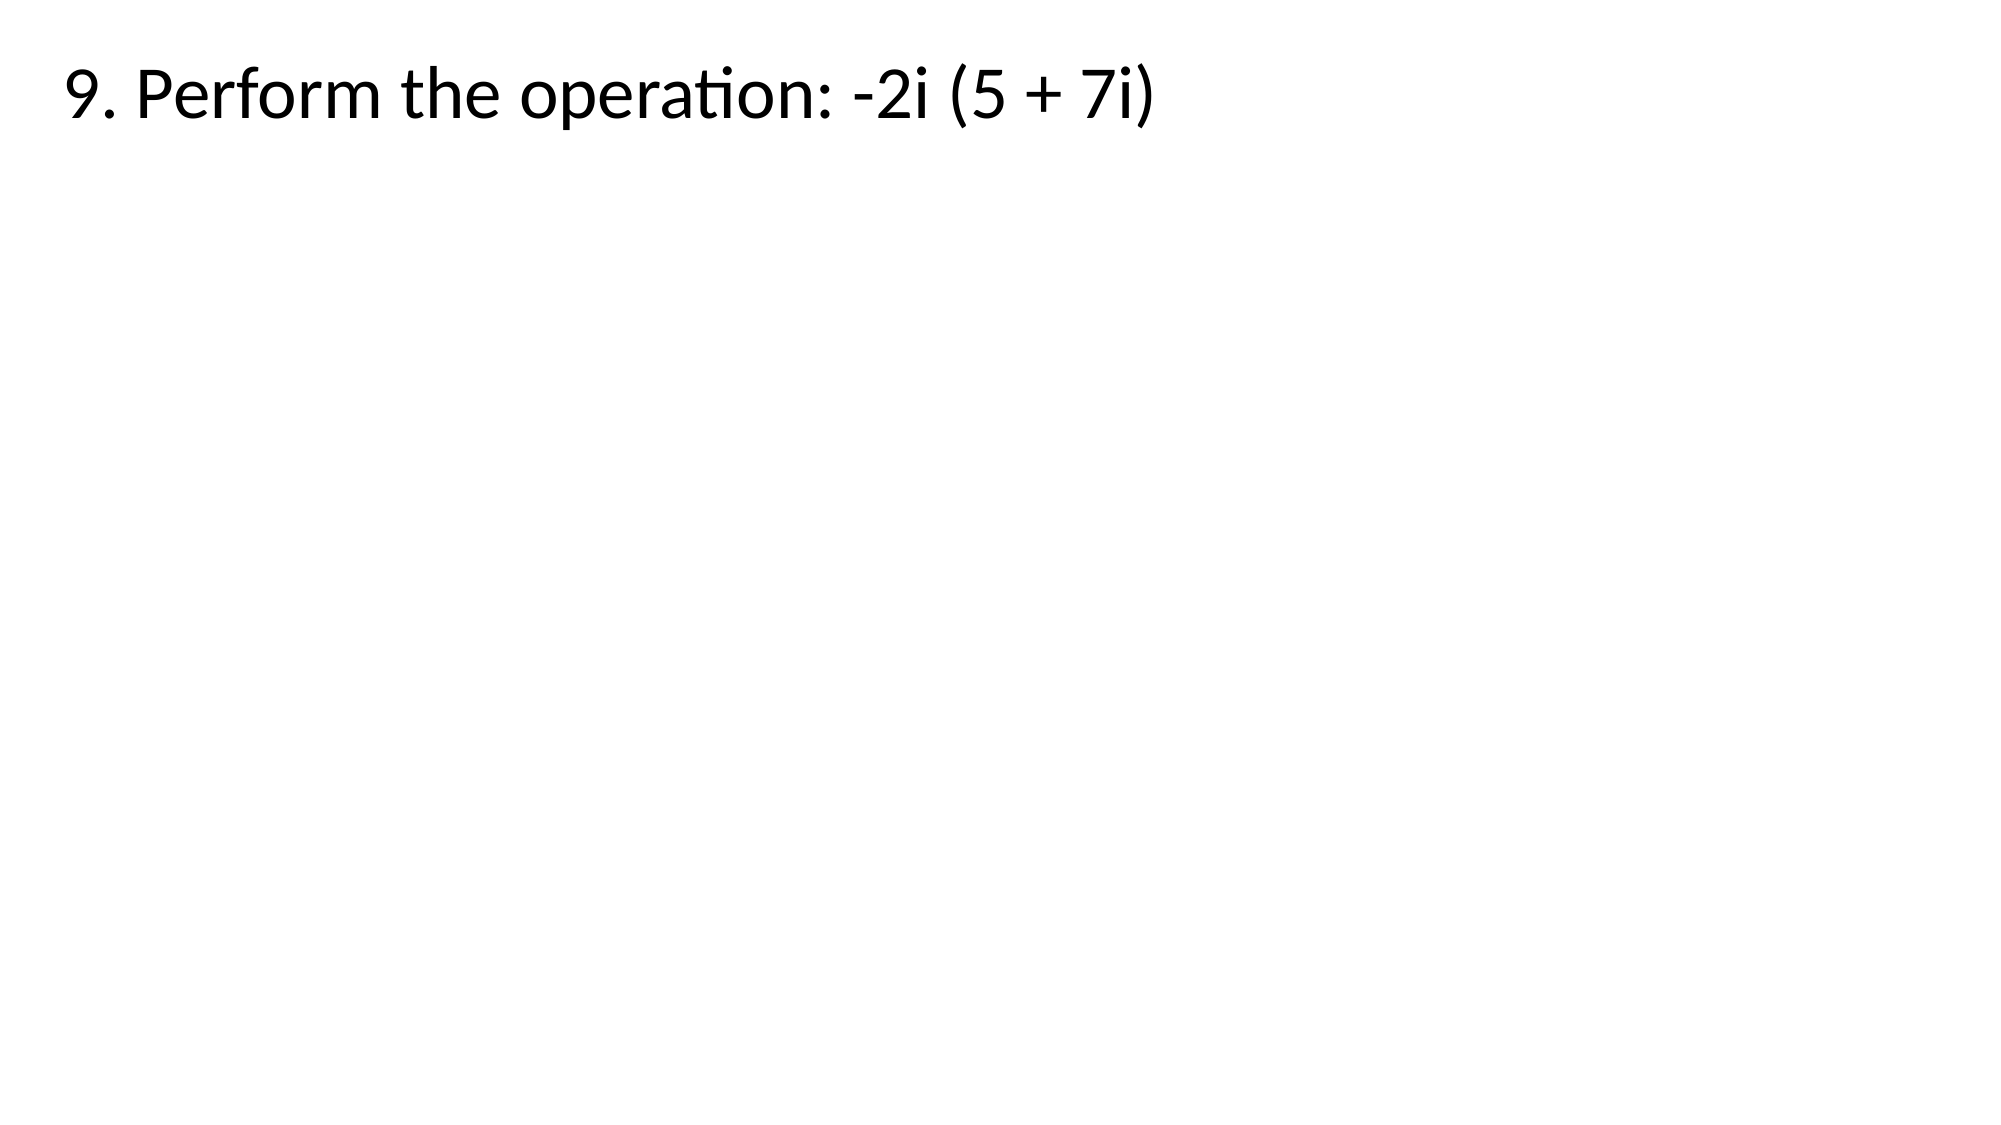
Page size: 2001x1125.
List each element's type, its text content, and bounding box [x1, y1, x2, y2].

text_box 9. Perform the operation: -2i (5 + 7i) [47, 36, 1744, 142]
